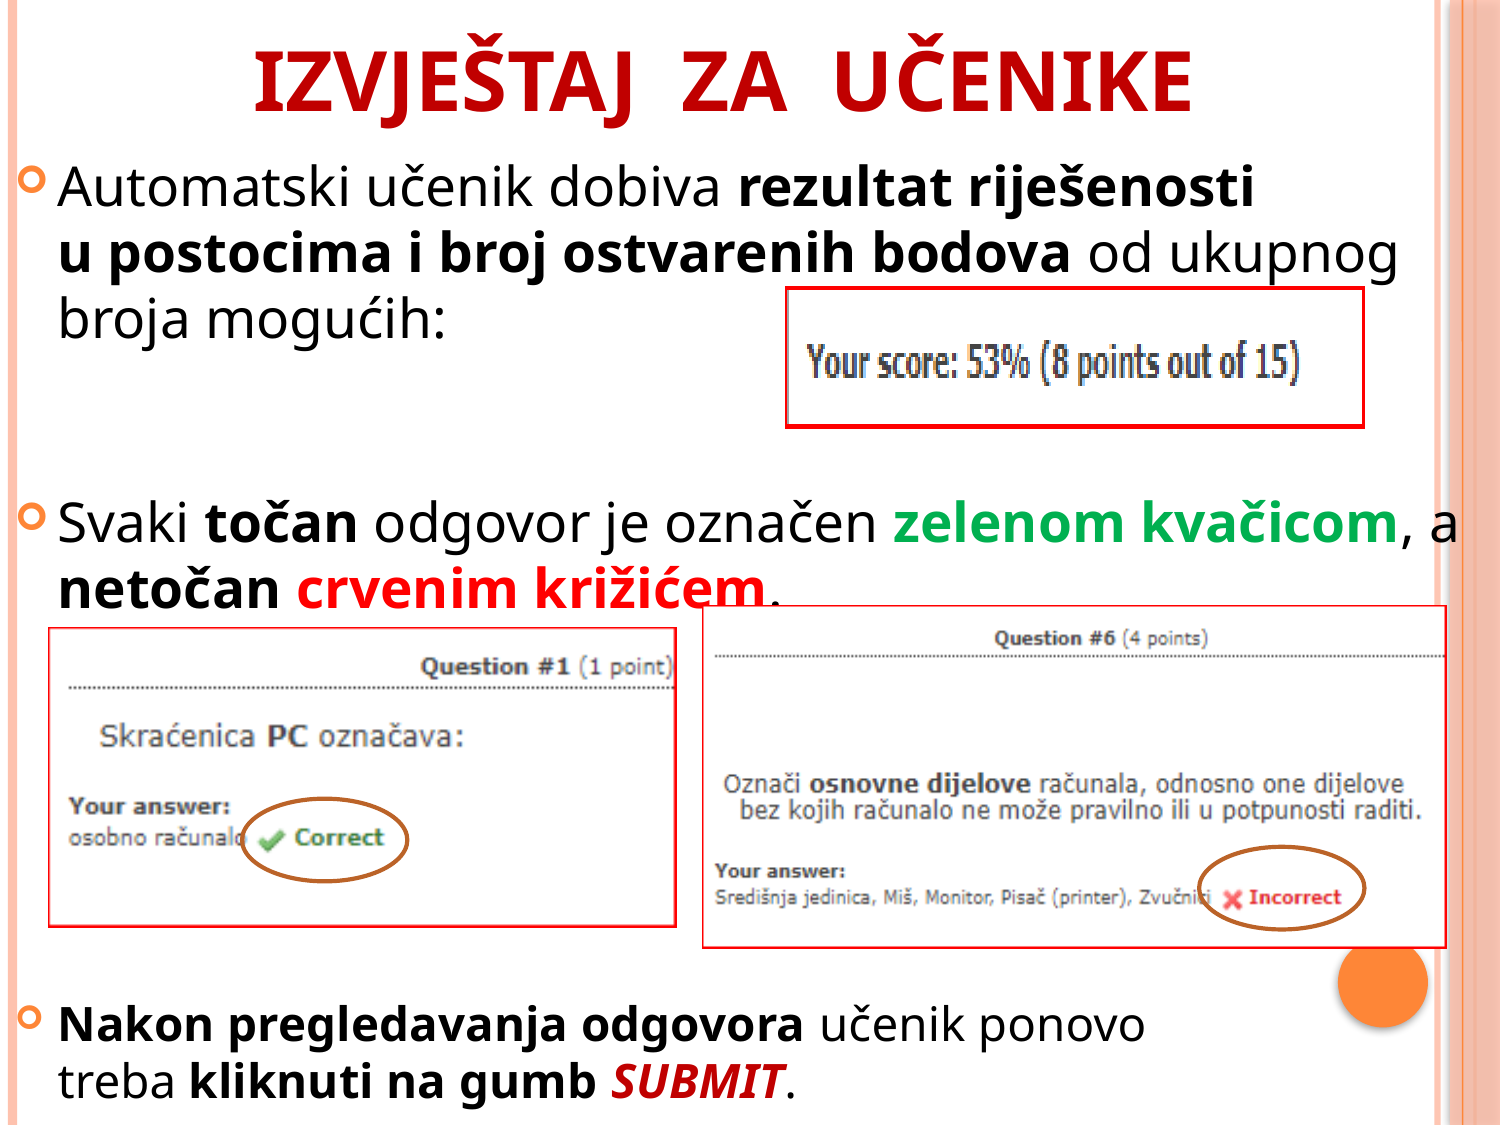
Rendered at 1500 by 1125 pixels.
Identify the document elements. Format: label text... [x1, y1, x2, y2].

picture [702, 605, 1448, 950]
list Automatski učenik dobiva rezultat riješenosti u postocima i broj ostvarenih bodova od ukupnog broja mogućih: Svaki točan odgovor je označen zelenom kvačicom, a netočan crvenim križićem. Nakon pregledavanja odgovora učenik ponovo treba kliknuti na gumb SUBMIT. [0, 144, 1500, 1125]
picture [784, 285, 1365, 429]
title IZVJEŠTAJ ZA UČENIKE [112, 0, 1338, 136]
picture [48, 626, 677, 928]
